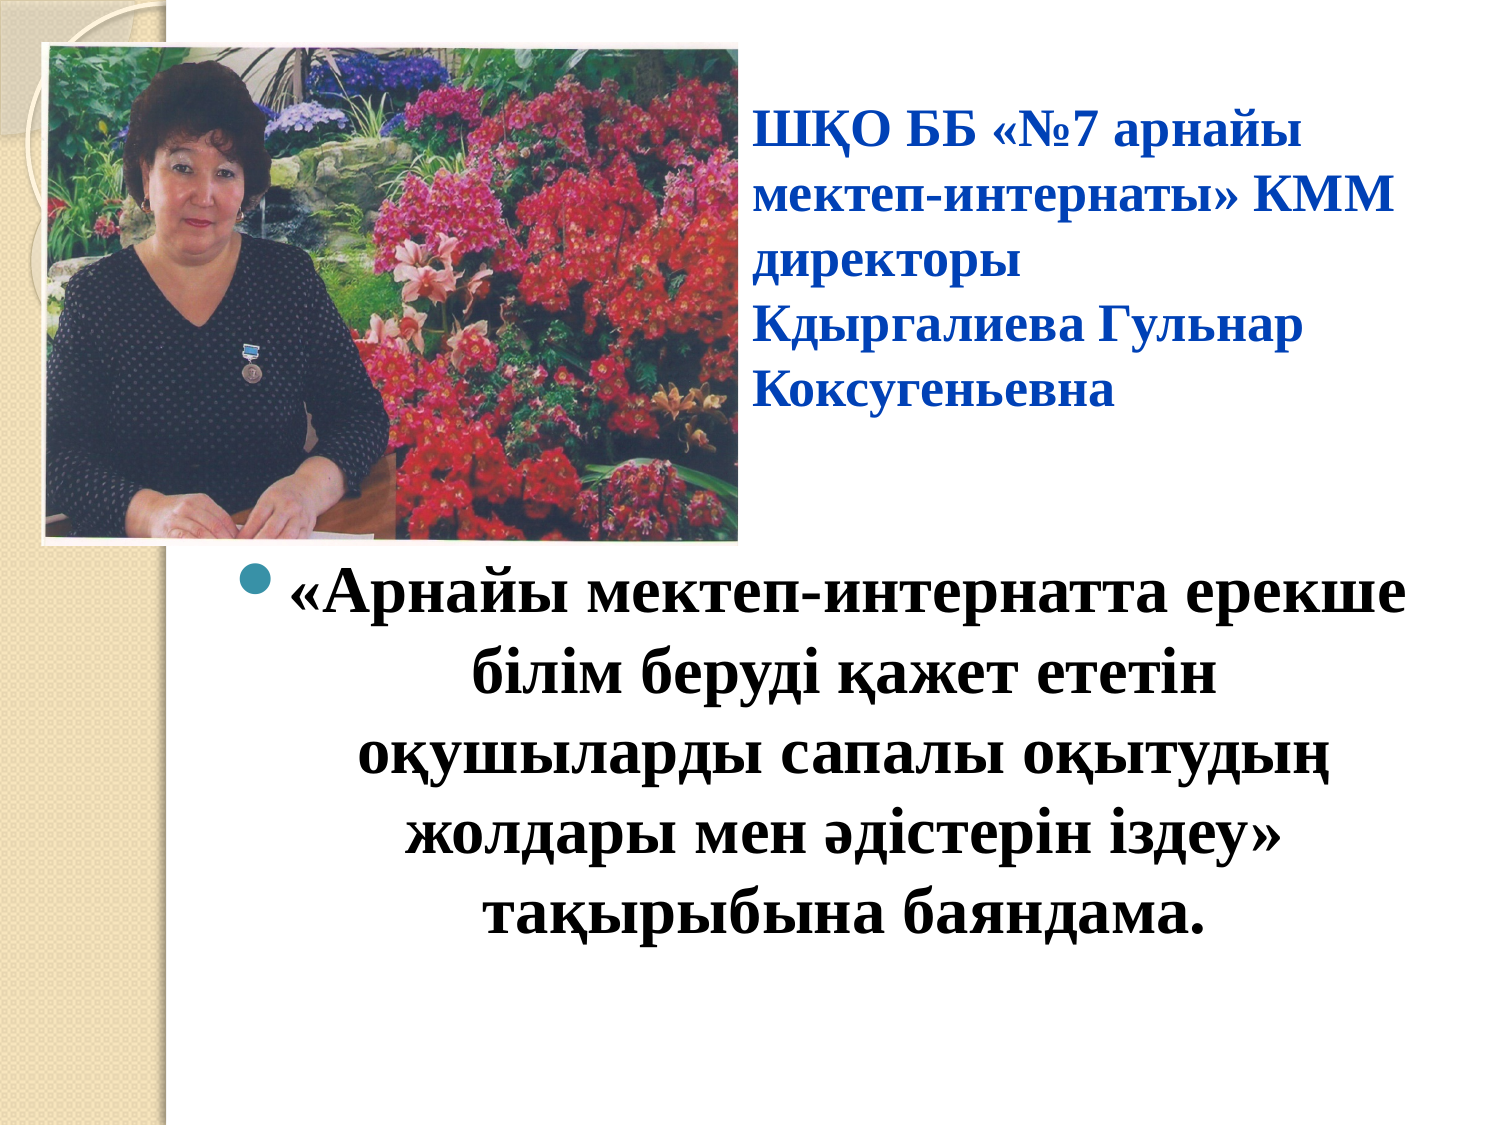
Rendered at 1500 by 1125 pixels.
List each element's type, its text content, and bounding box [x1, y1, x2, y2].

picture [41, 42, 739, 546]
list «Арнайы мектеп-интернатта ерекше білім беруді қажет ететін оқушыларды сапалы оқытудың жолдары мен әдістерін іздеу» тақырыбына баяндама. [194, 538, 1436, 1061]
title ШҚО ББ «№7 арнайы мектеп-интернаты» КММ директоры Кдыргалиева Гульнар Коксугеньевна [744, 243, 1500, 407]
